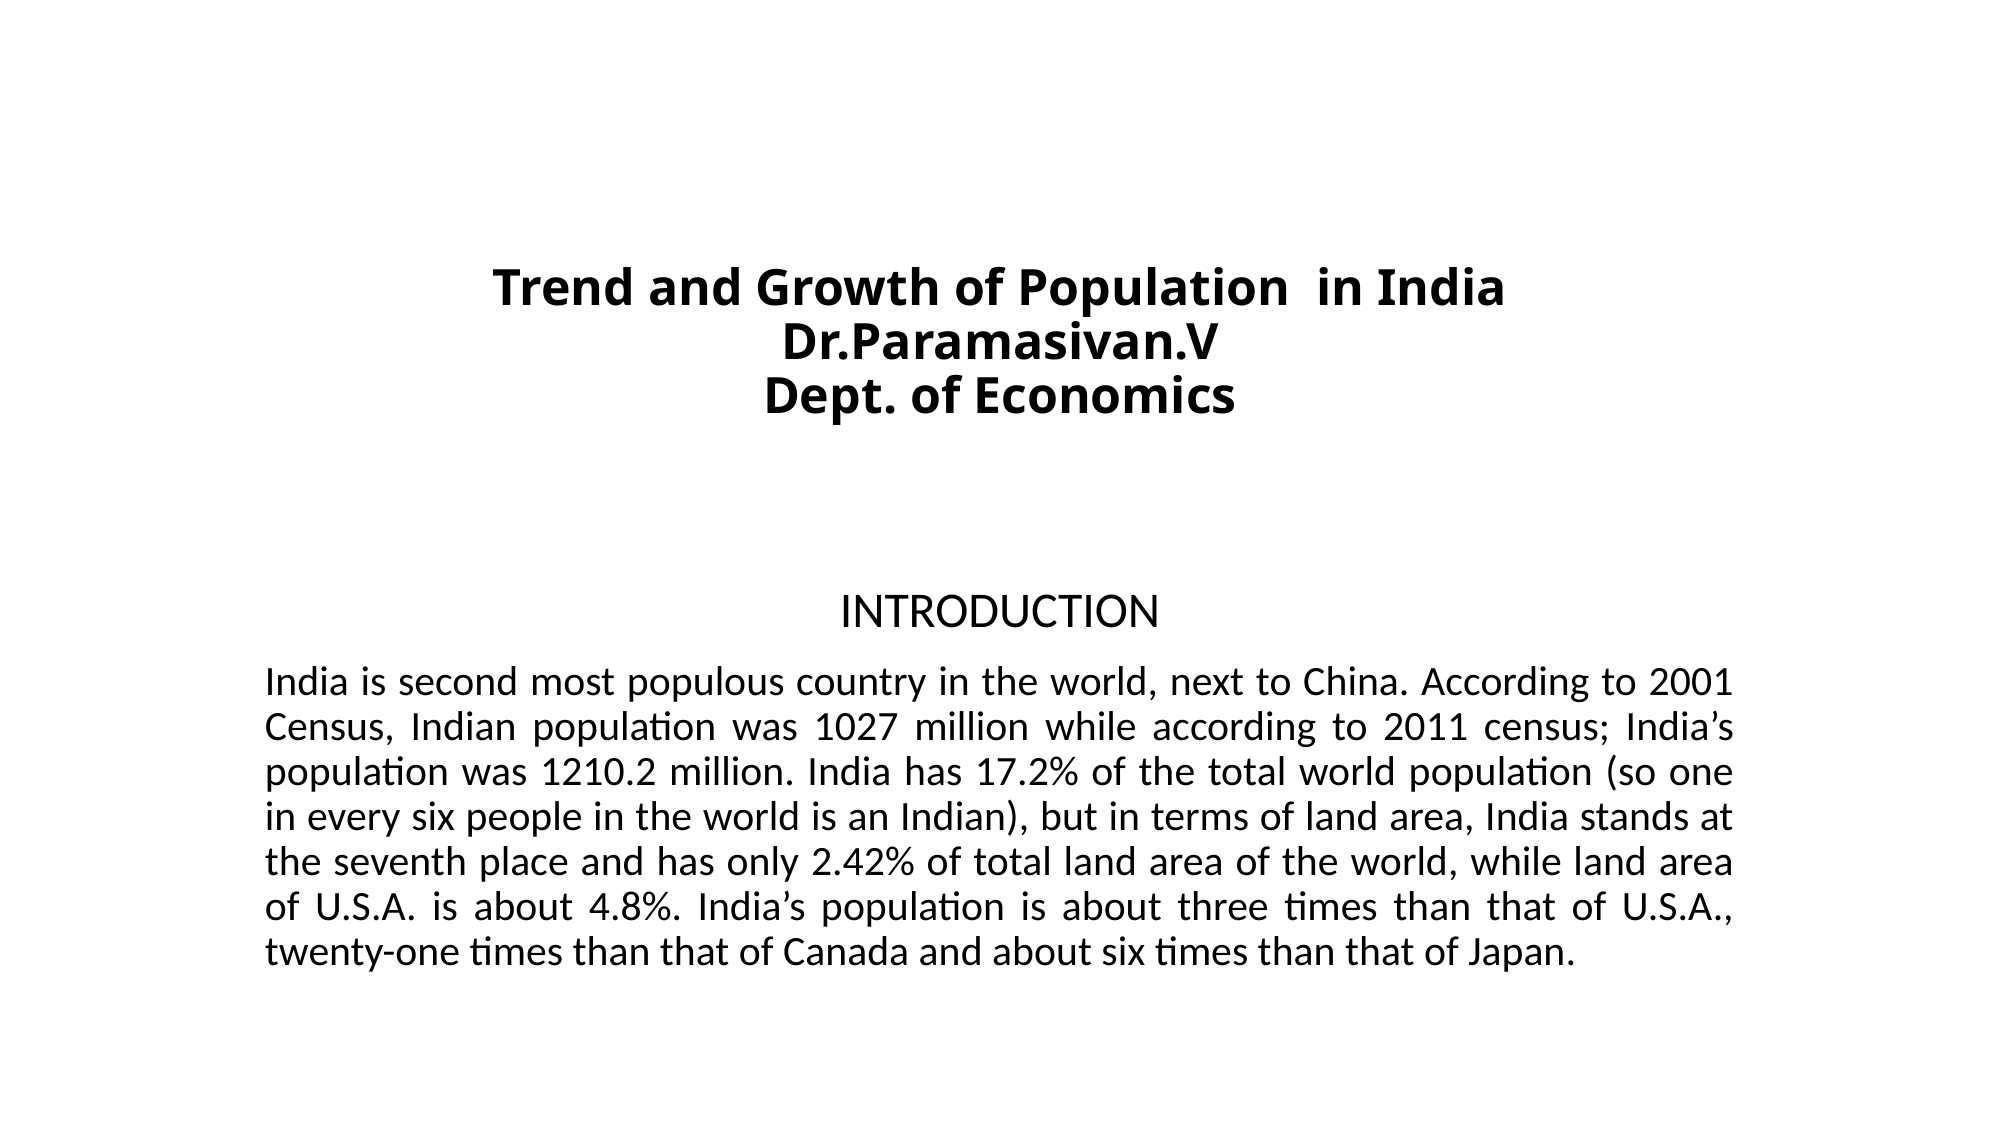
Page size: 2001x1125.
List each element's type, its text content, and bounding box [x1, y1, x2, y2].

subtitle INTRODUCTION India is second most populous country in the world, next to China. According to 2001 Census, Indian population was 1027 million while according to 2011 census; India’s population was 1210.2 million. India has 17.2% of the total world population (so one in every six people in the world is an Indian), but in terms of land area, India stands at the seventh place and has only 2.42% of total land area of the world, while land area of U.S.A. is about 4.8%. India’s population is about three times than that of U.S.A., twenty-one times than that of Canada and about six times than that of Japan. [249, 496, 1750, 1097]
title Trend and Growth of Population in India Dr.Paramasivan.V Dept. of Economics [249, 184, 1750, 432]
